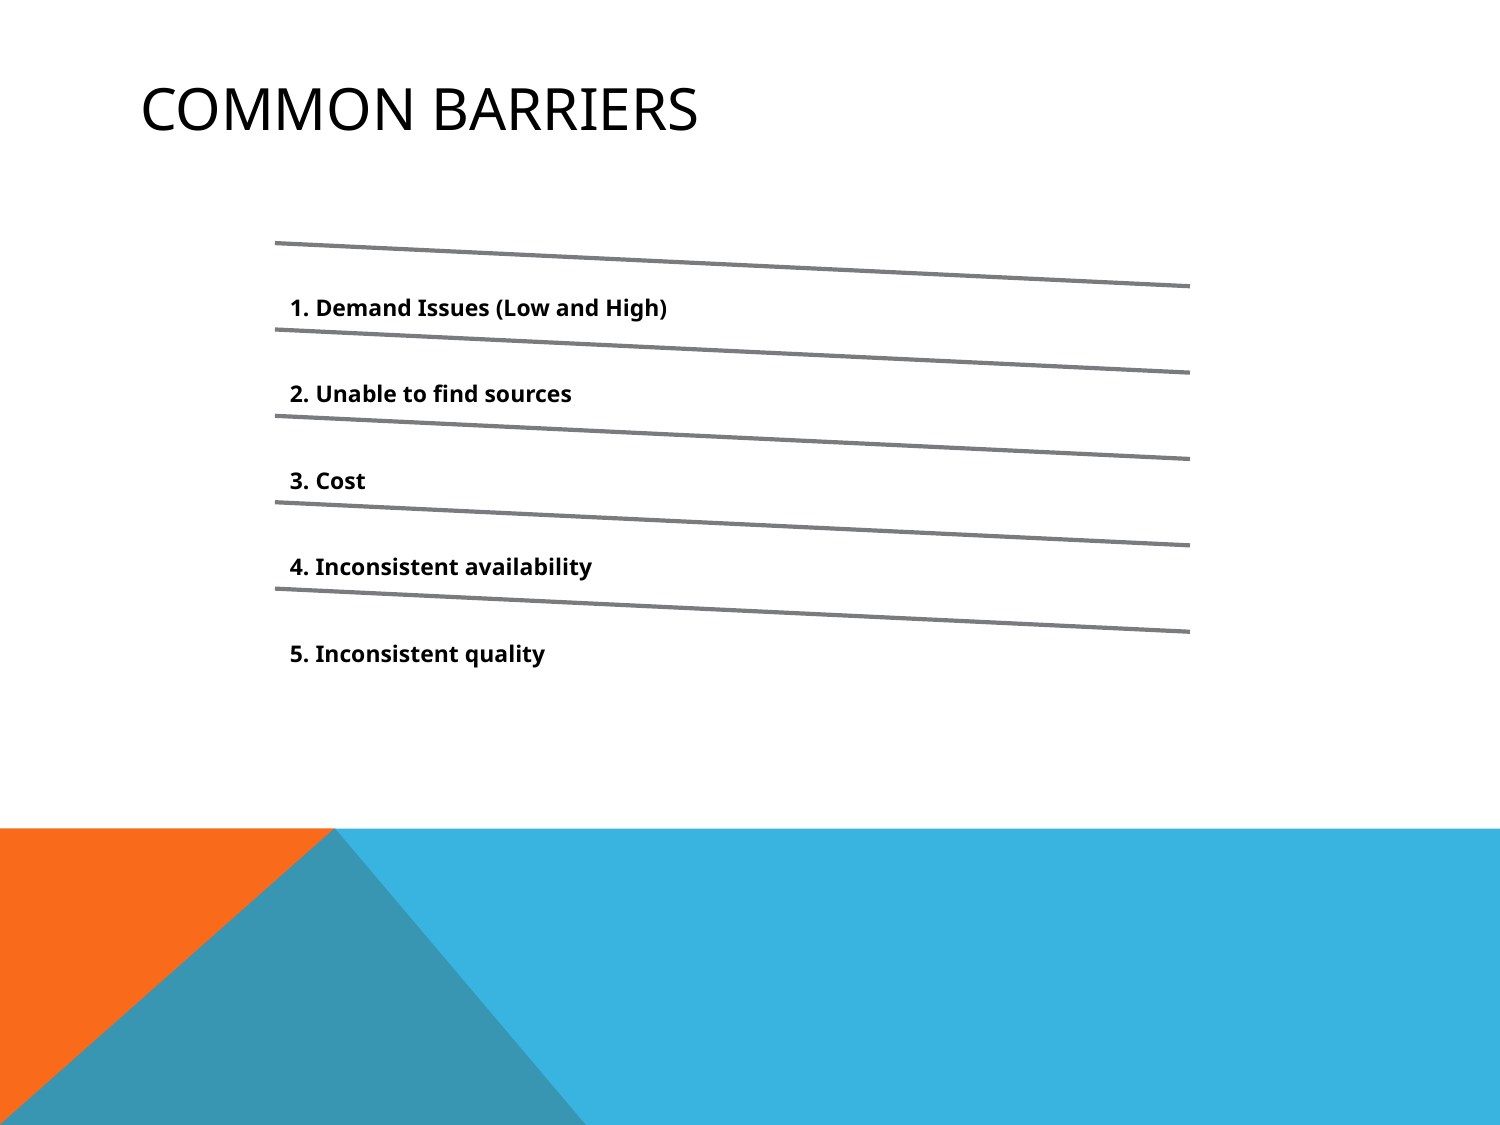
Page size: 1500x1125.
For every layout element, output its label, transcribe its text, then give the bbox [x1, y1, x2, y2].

title Common barriers [125, 62, 1359, 153]
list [274, 242, 1191, 676]
